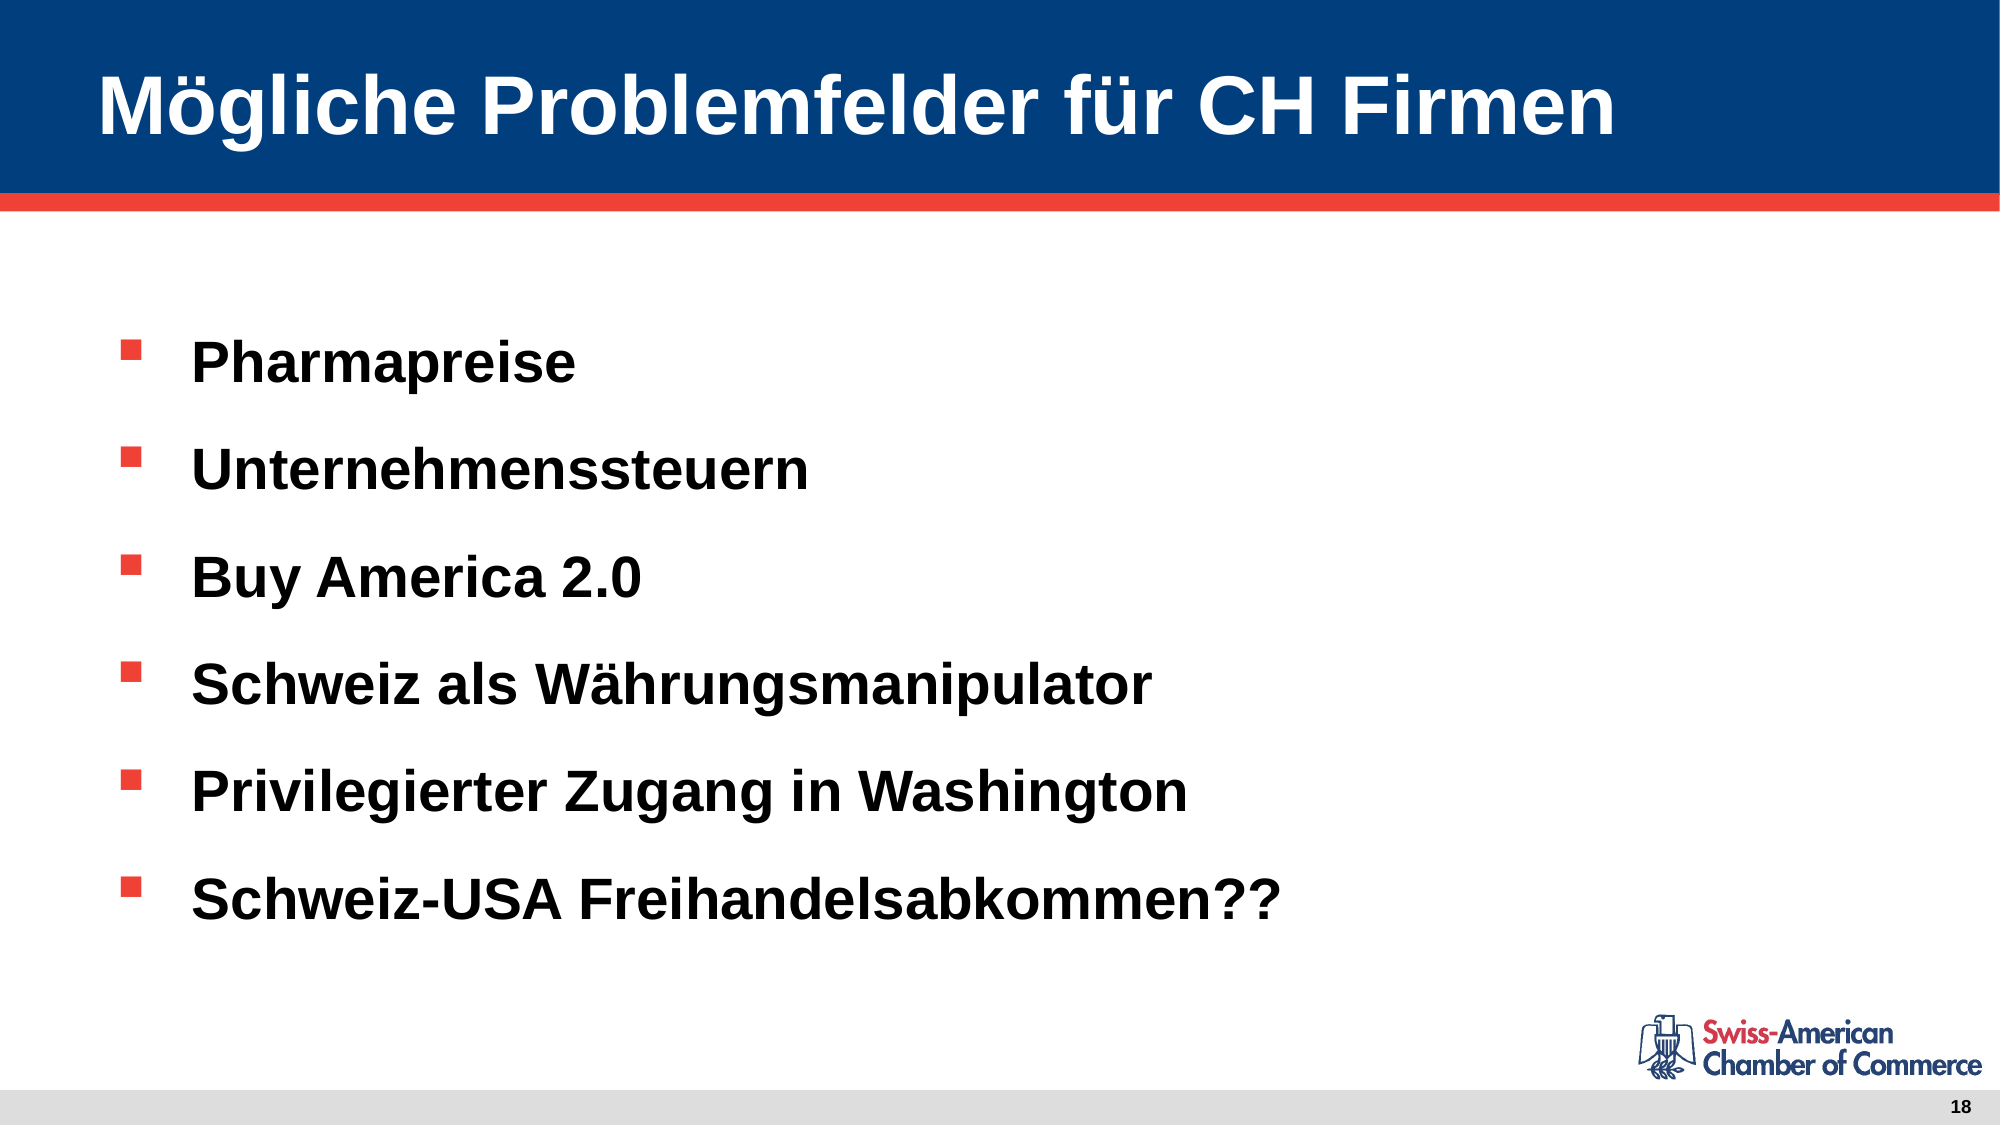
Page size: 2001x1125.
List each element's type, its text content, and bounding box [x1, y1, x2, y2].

title Mögliche Problemfelder für CH Firmen [82, 20, 1808, 195]
list Pharmapreise Unternehmenssteuern Buy America 2.0 Schweiz als Währungsmanipulator Privilegierter Zugang in Washington Schweiz-USA Freihandelsabkommen?? [100, 316, 1667, 1095]
slide_number 18 [1536, 1082, 1987, 1125]
picture [1667, 1014, 1985, 1080]
